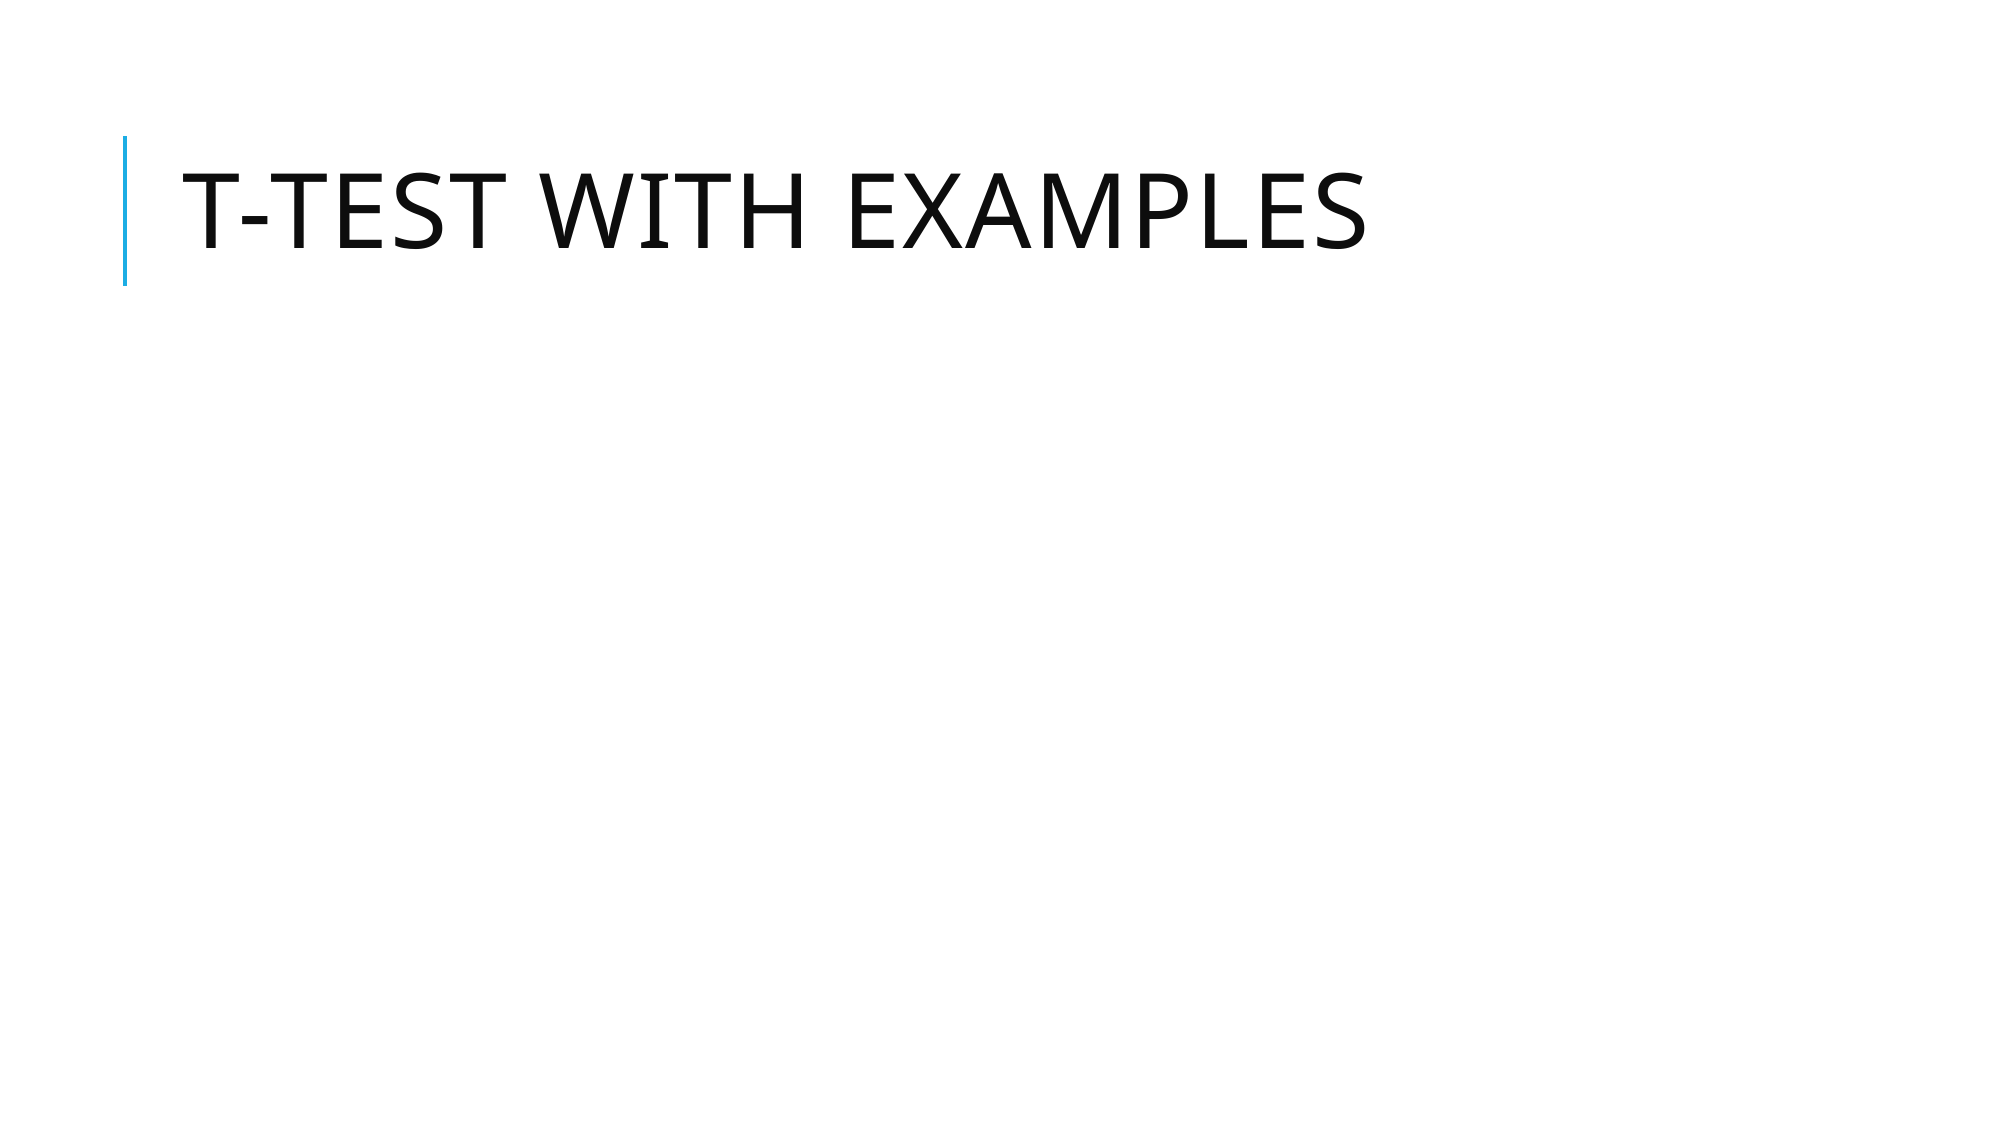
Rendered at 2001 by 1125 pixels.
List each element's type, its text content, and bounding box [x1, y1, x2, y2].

title T-Test with Examples [168, 96, 1763, 342]
